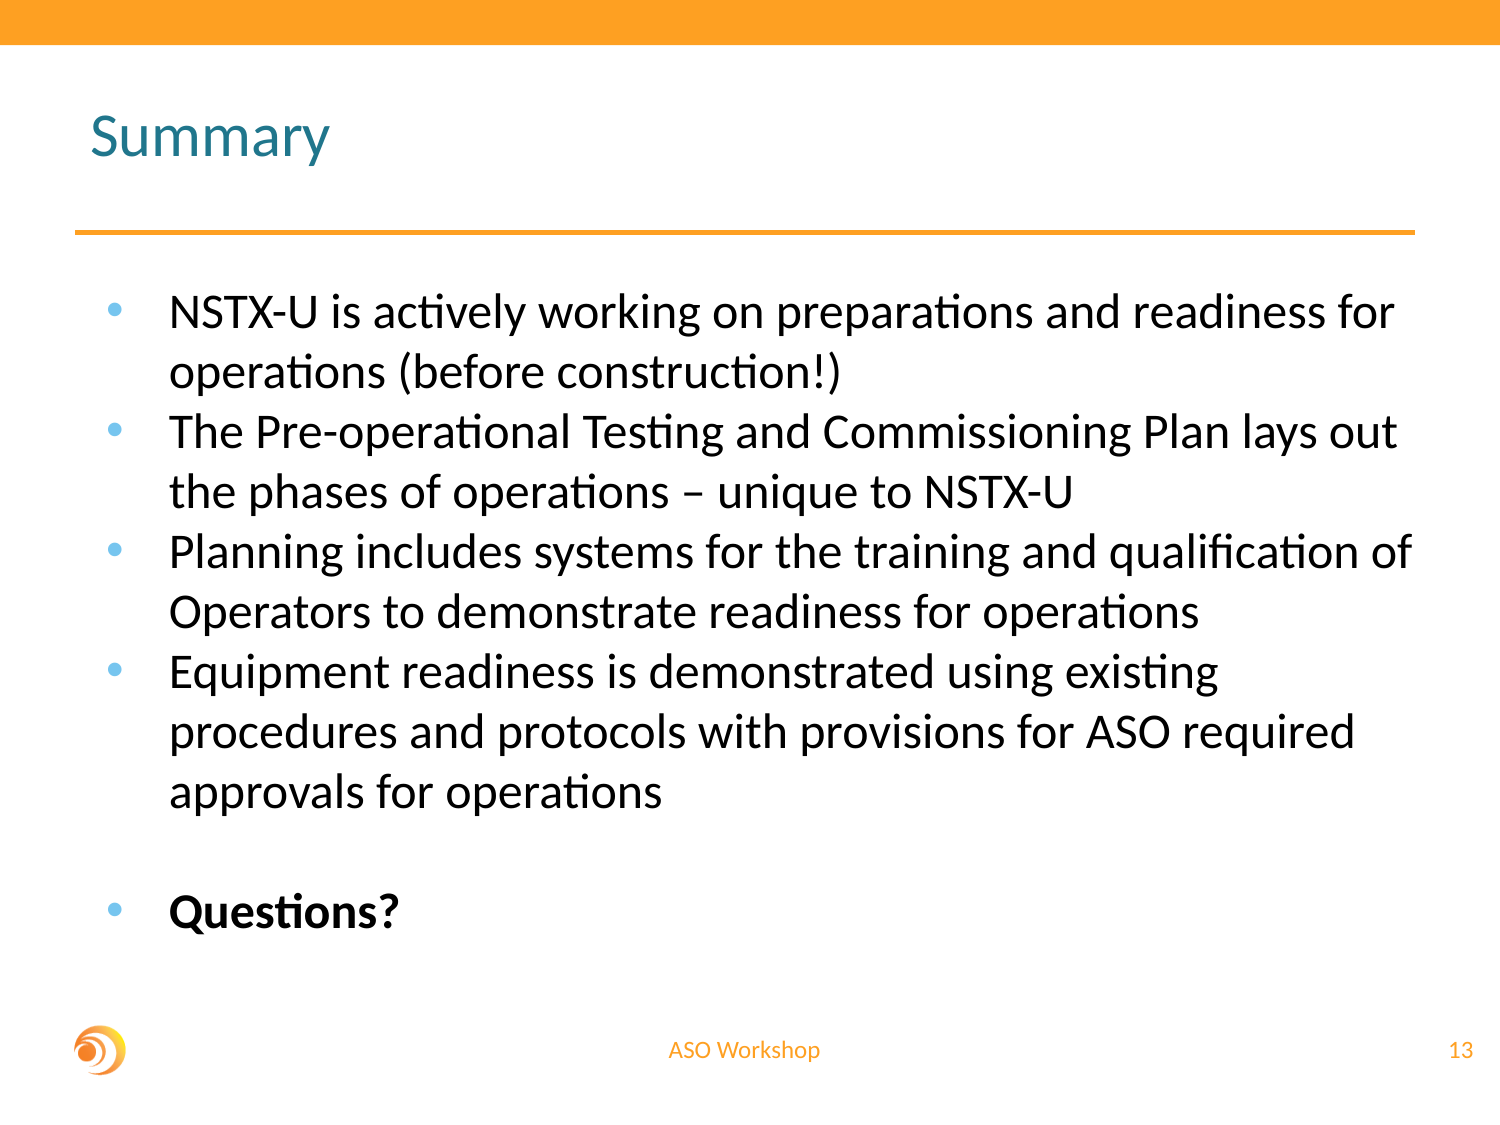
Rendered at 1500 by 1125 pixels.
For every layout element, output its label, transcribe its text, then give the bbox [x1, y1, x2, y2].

title Summary [75, 45, 1325, 233]
picture [56, 1013, 128, 1089]
slide_number 13 [1398, 1013, 1489, 1084]
list NSTX-U is actively working on preparations and readiness for operations (before construction!) The Pre-operational Testing and Commissioning Plan lays out the phases of operations – unique to NSTX-U Planning includes systems for the training and qualification of Operators to demonstrate readiness for operations Equipment readiness is demonstrated using existing procedures and protocols with provisions for ASO required approvals for operations Questions? [78, 263, 1454, 1026]
